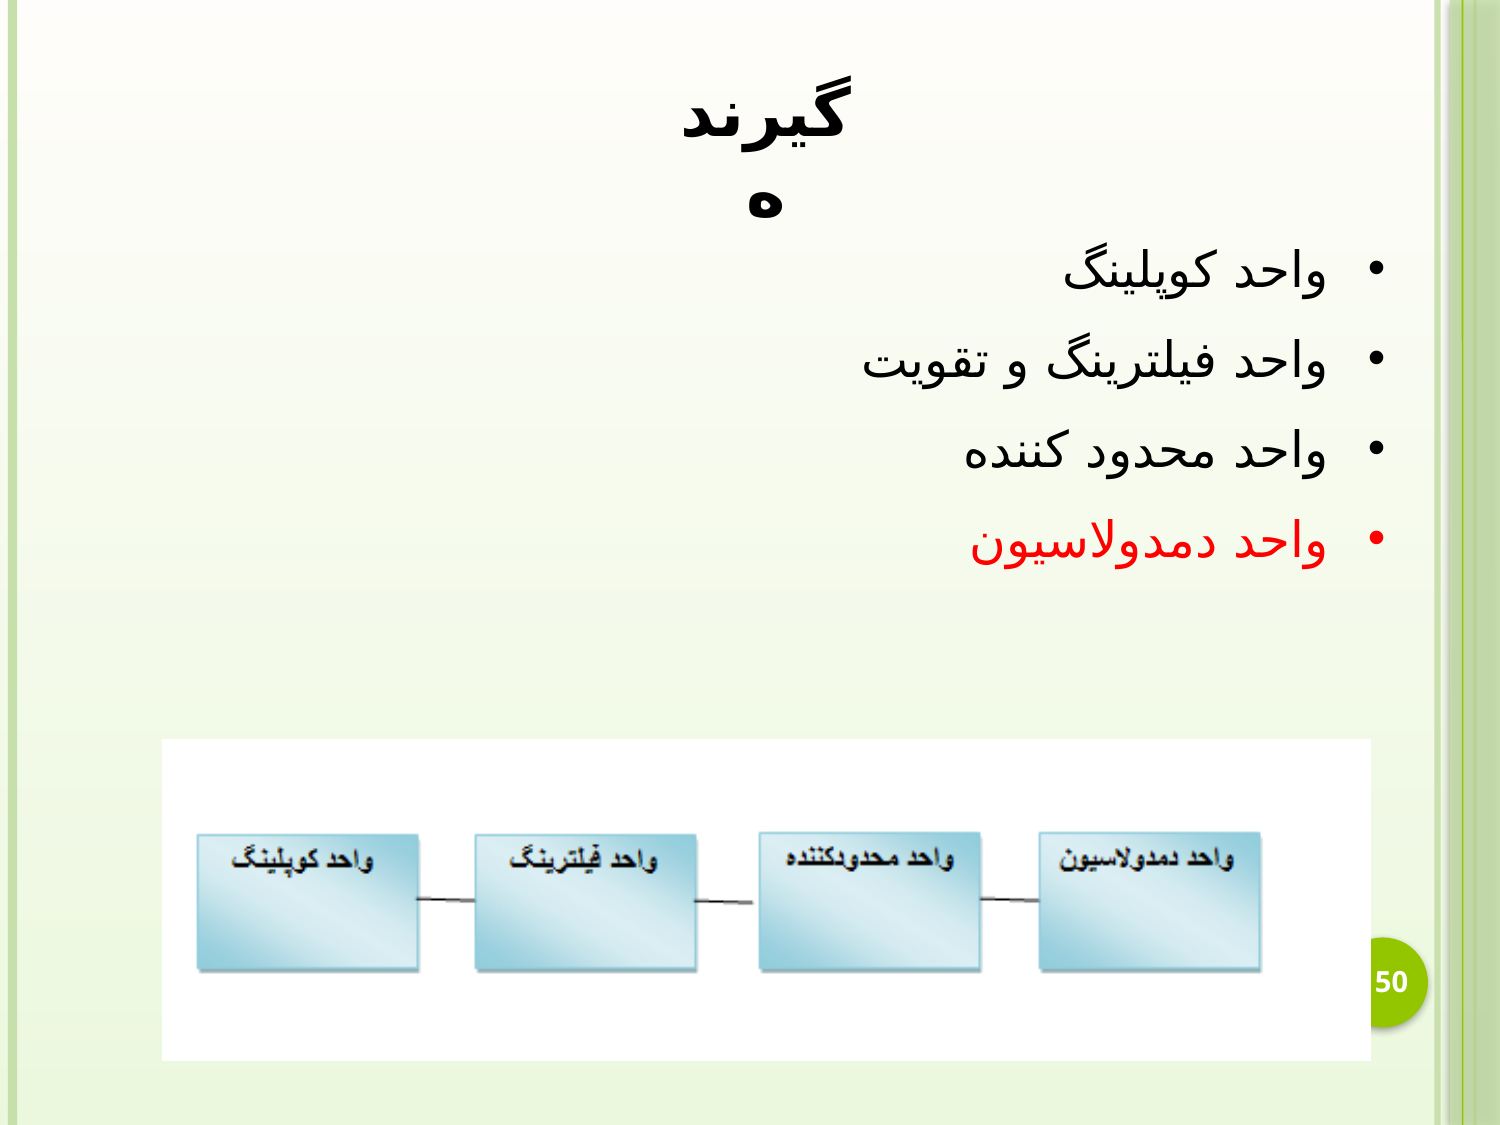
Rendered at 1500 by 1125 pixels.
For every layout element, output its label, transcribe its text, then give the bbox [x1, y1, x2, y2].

text_box واحد کوپلینگ واحد فیلترینگ و تقویت واحد محدود کننده واحد دمدولاسیون [424, 199, 1400, 665]
text_box گیرنده [660, 62, 873, 199]
picture [161, 738, 1371, 1061]
slide_number 150 [1377, 940, 1434, 1027]
